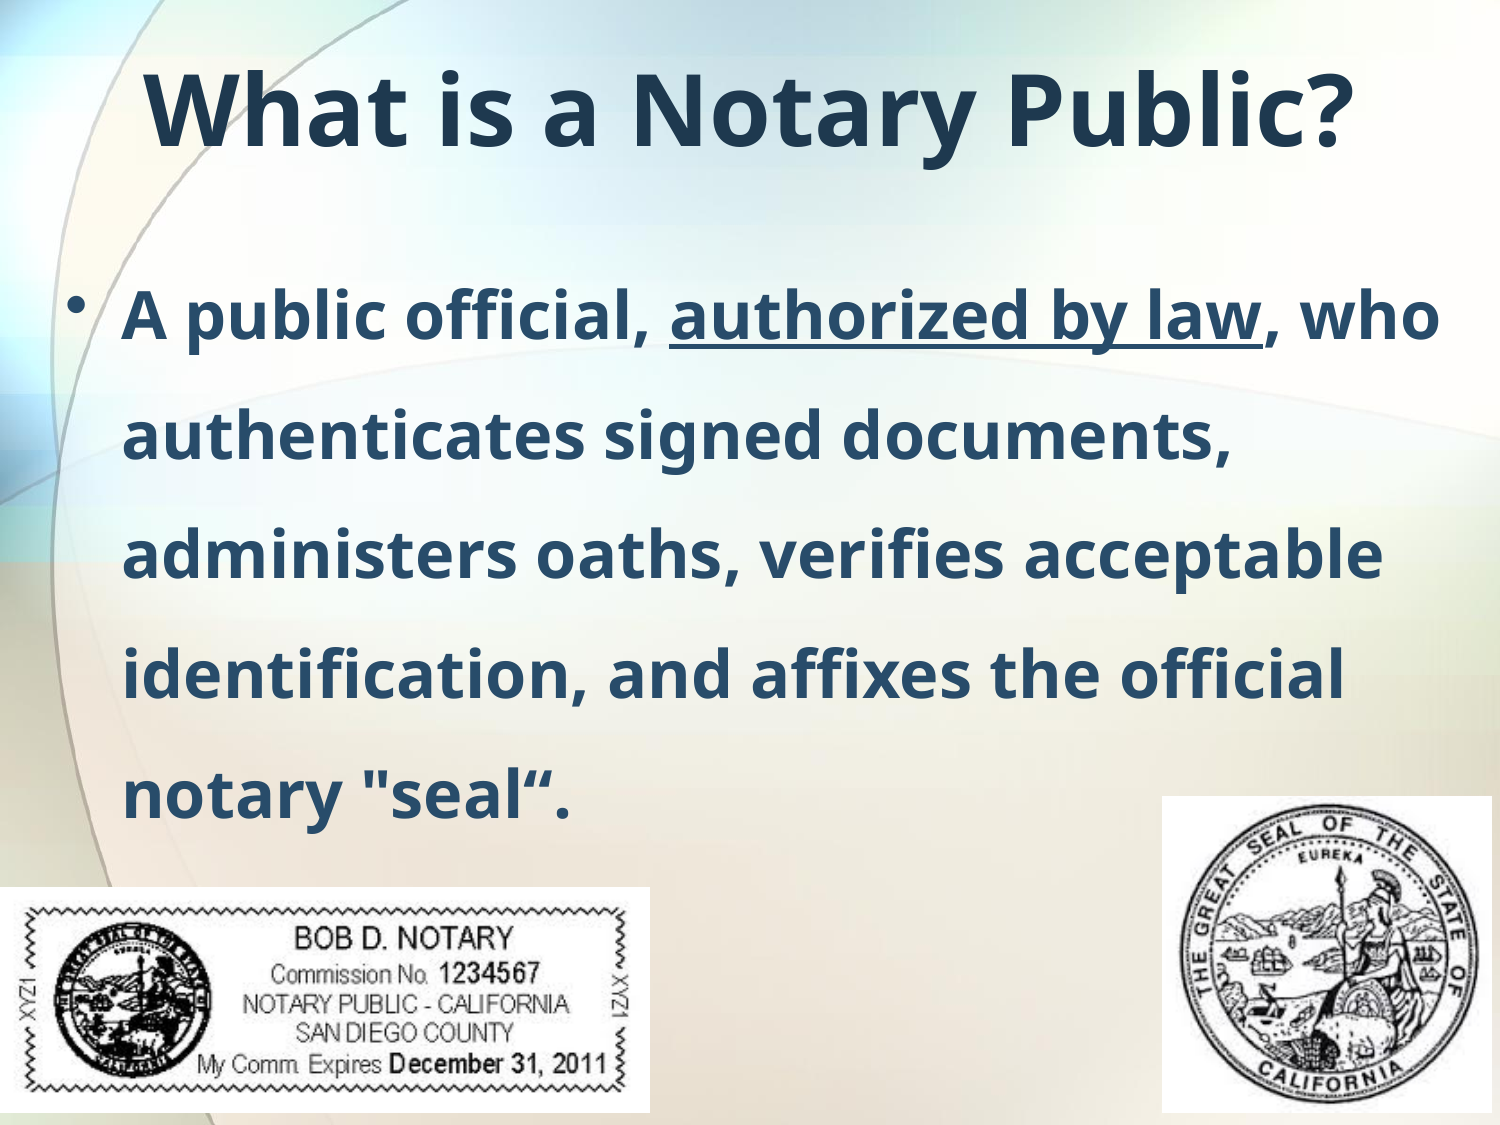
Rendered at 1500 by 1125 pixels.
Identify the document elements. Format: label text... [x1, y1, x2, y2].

picture [0, 0, 1500, 1125]
title What is a Notary Public? [99, 24, 1400, 188]
list A public official, authorized by law, who authenticates signed documents, administers oaths, verifies acceptable identification, and affixes the official notary "seal“. [50, 224, 1475, 850]
